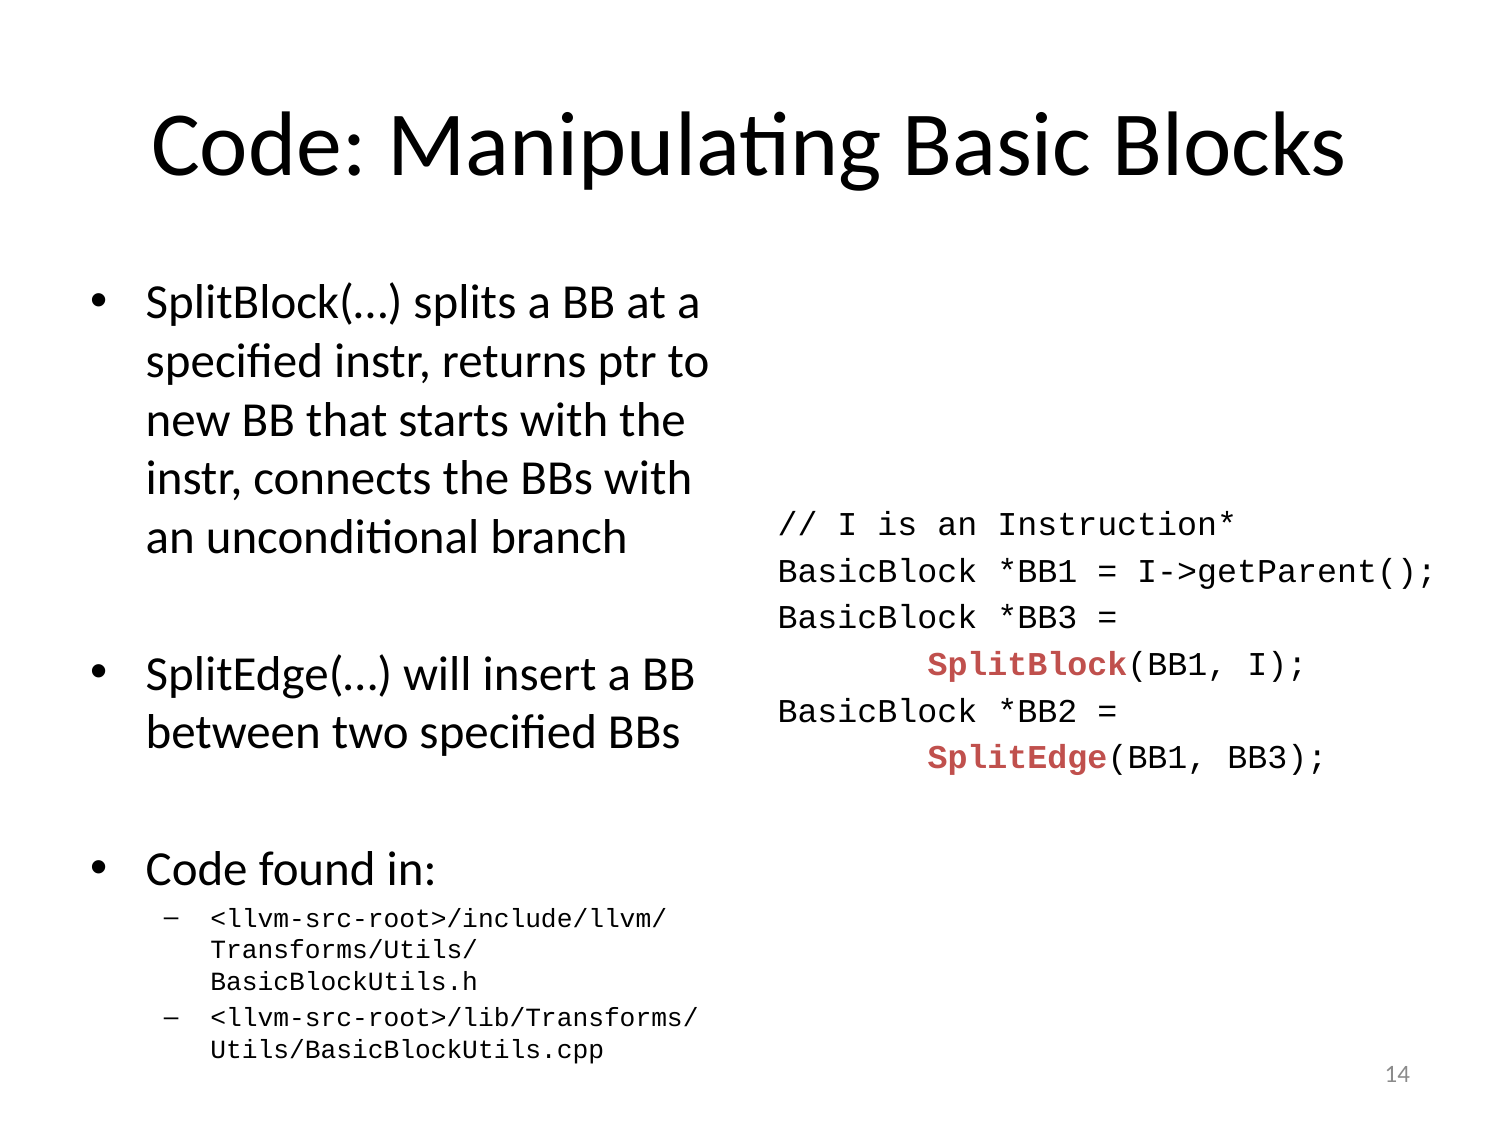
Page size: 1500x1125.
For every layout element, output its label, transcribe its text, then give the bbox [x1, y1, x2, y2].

slide_number 13 [1074, 1042, 1425, 1103]
list SplitBlock(…) splits a BB at a specified instr, returns ptr to new BB that starts with the instr, connects the BBs with an unconditional branch SplitEdge(…) will insert a BB between two specified BBs Code found in: <llvm-src-root>/include/llvm/Transforms/Utils/BasicBlockUtils.h <llvm-src-root>/lib/Transforms/Utils/BasicBlockUtils.cpp [75, 262, 738, 1090]
list // I is an Instruction* BasicBlock *BB1 = I->getParent(); BasicBlock *BB3 = SplitBlock(BB1, I); BasicBlock *BB2 = SplitEdge(BB1, BB3); [762, 262, 1500, 1005]
title Code: Manipulating Basic Blocks [75, 45, 1425, 233]
